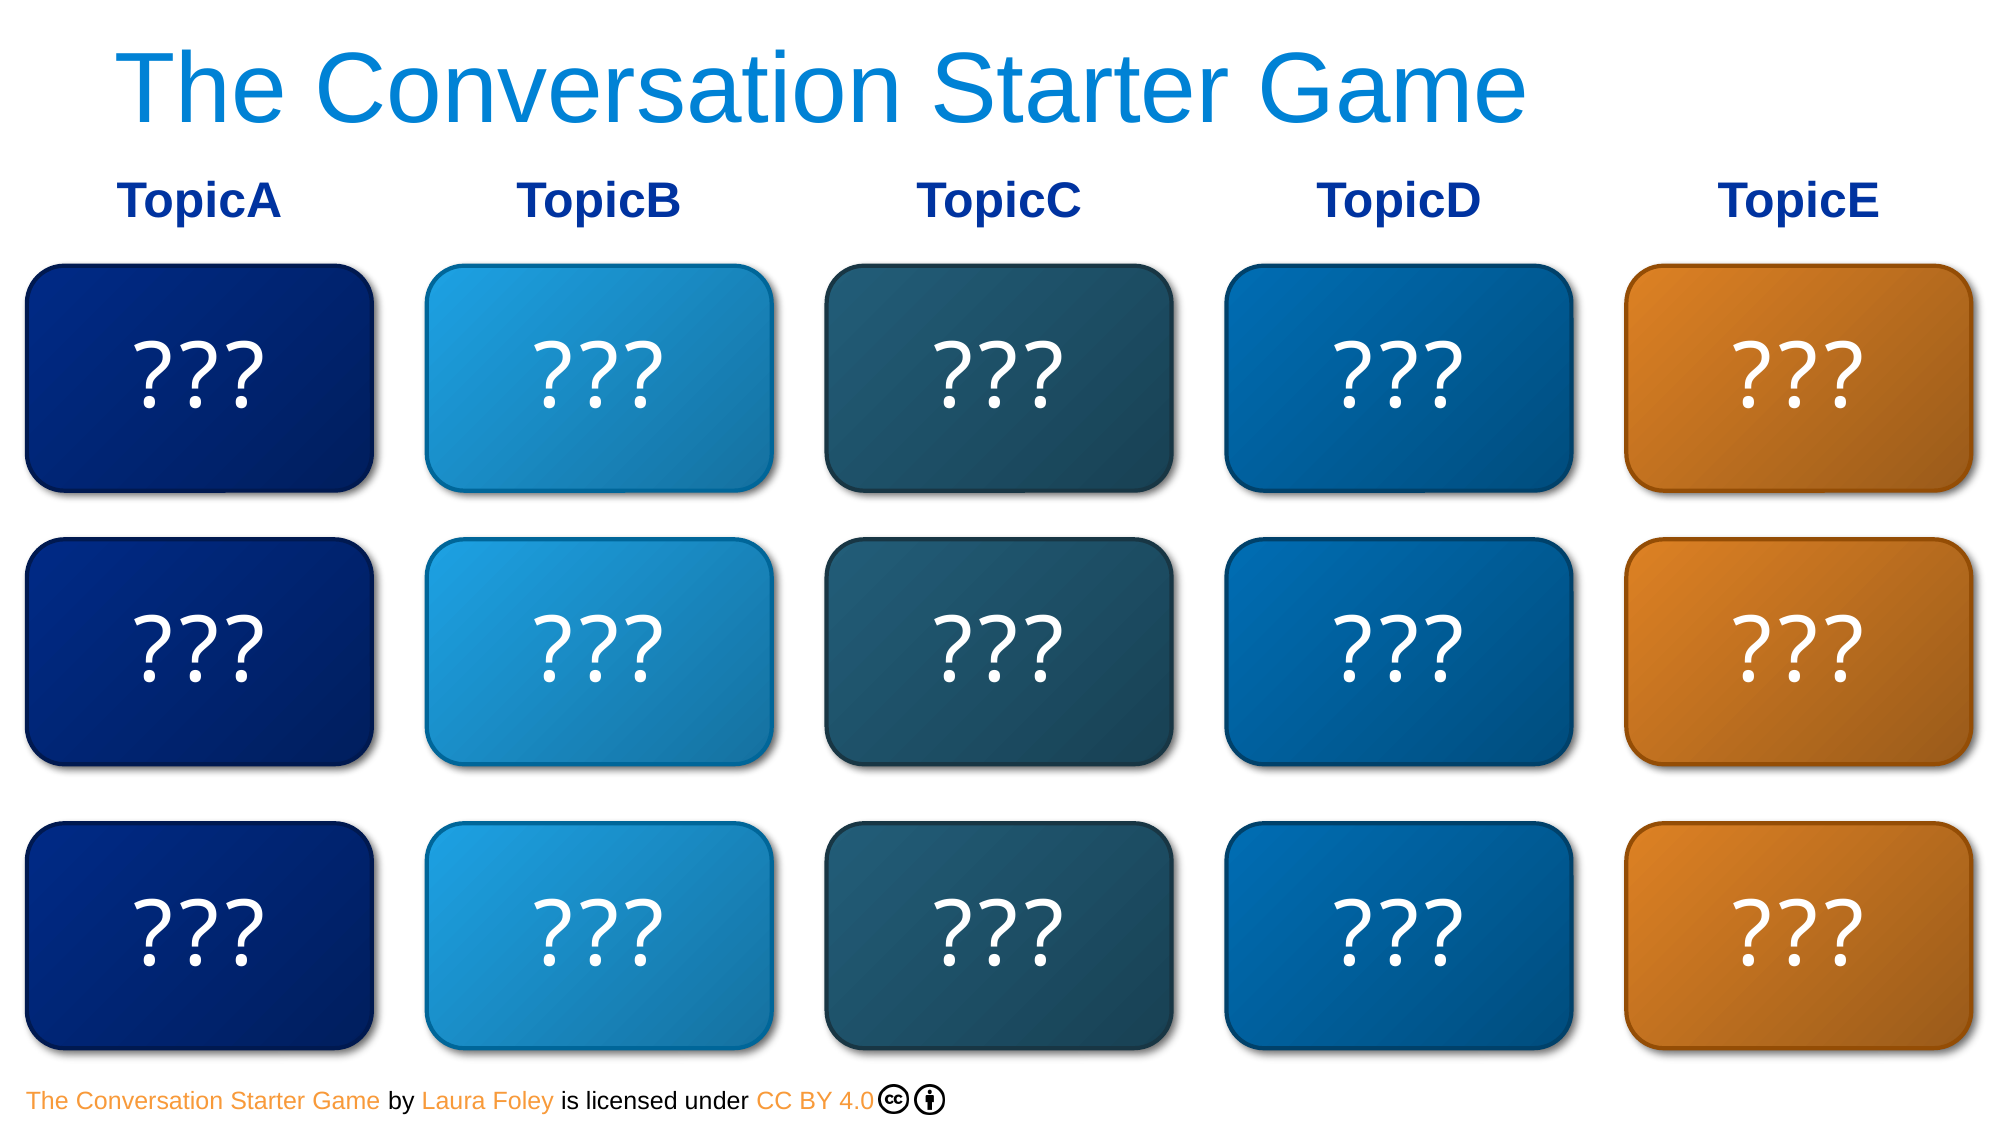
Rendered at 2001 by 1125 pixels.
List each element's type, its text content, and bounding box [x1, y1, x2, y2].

text_box ??? [824, 537, 1174, 767]
title The Conversation Starter Game [99, 0, 1900, 188]
text_box ??? [824, 263, 1174, 493]
text_box ??? [1624, 537, 1974, 767]
text_box ??? [824, 821, 1174, 1051]
text_box ??? [424, 537, 774, 767]
text_box ??? [1624, 263, 1974, 493]
text_box TopicD [1215, 188, 1583, 241]
text_box ??? [1224, 537, 1574, 767]
text_box ??? [424, 263, 774, 493]
text_box TopicA [15, 153, 384, 241]
text_box ??? [24, 537, 374, 767]
text_box ??? [1624, 821, 1974, 1051]
text_box TopicC [815, 188, 1183, 241]
text_box ??? [1224, 821, 1574, 1051]
text_box TopicB [415, 188, 783, 241]
text_box ??? [424, 821, 774, 1051]
text_box ??? [24, 263, 374, 493]
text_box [8, 1076, 945, 1123]
text_box ??? [1224, 263, 1574, 493]
text_box ??? [24, 821, 374, 1051]
text_box TopicE [1615, 153, 1983, 241]
